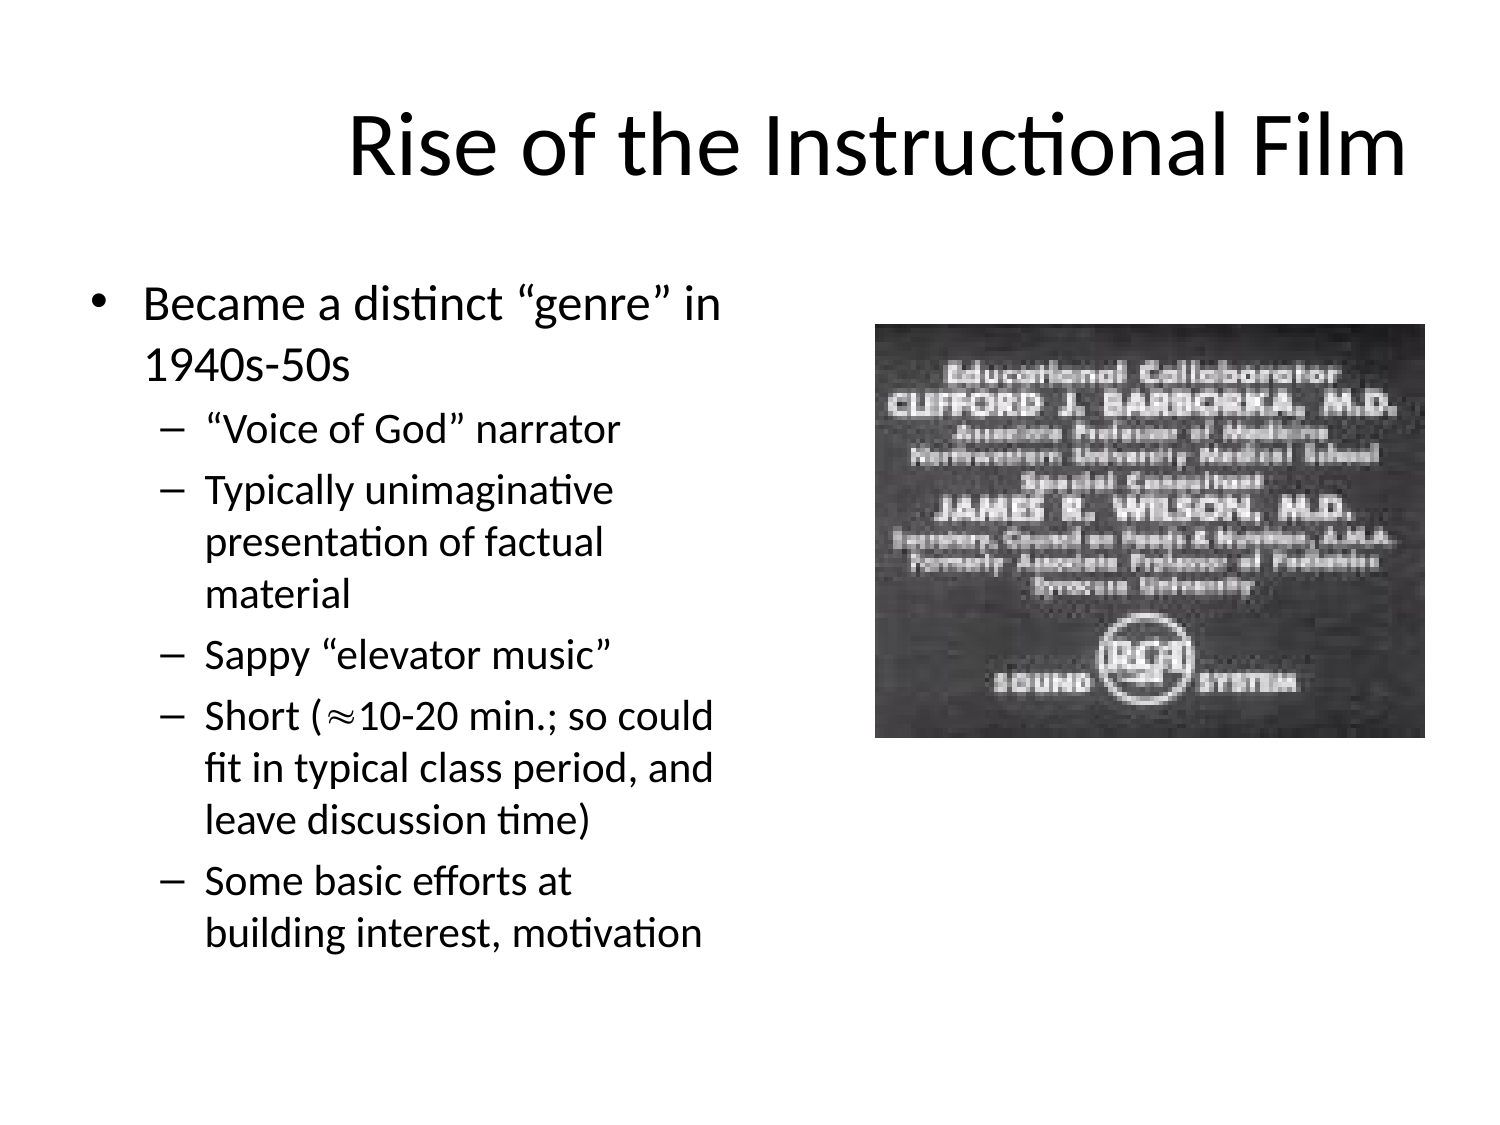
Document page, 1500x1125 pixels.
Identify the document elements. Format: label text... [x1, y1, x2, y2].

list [874, 324, 1426, 738]
list Became a distinct “genre” in 1940s-50s “Voice of God” narrator Typically unimaginative presentation of factual material Sappy “elevator music” Short (10-20 min.; so could fit in typical class period, and leave discussion time) Some basic efforts at building interest, motivation [75, 262, 738, 1005]
title Rise of the Instructional Film [75, 45, 1425, 233]
